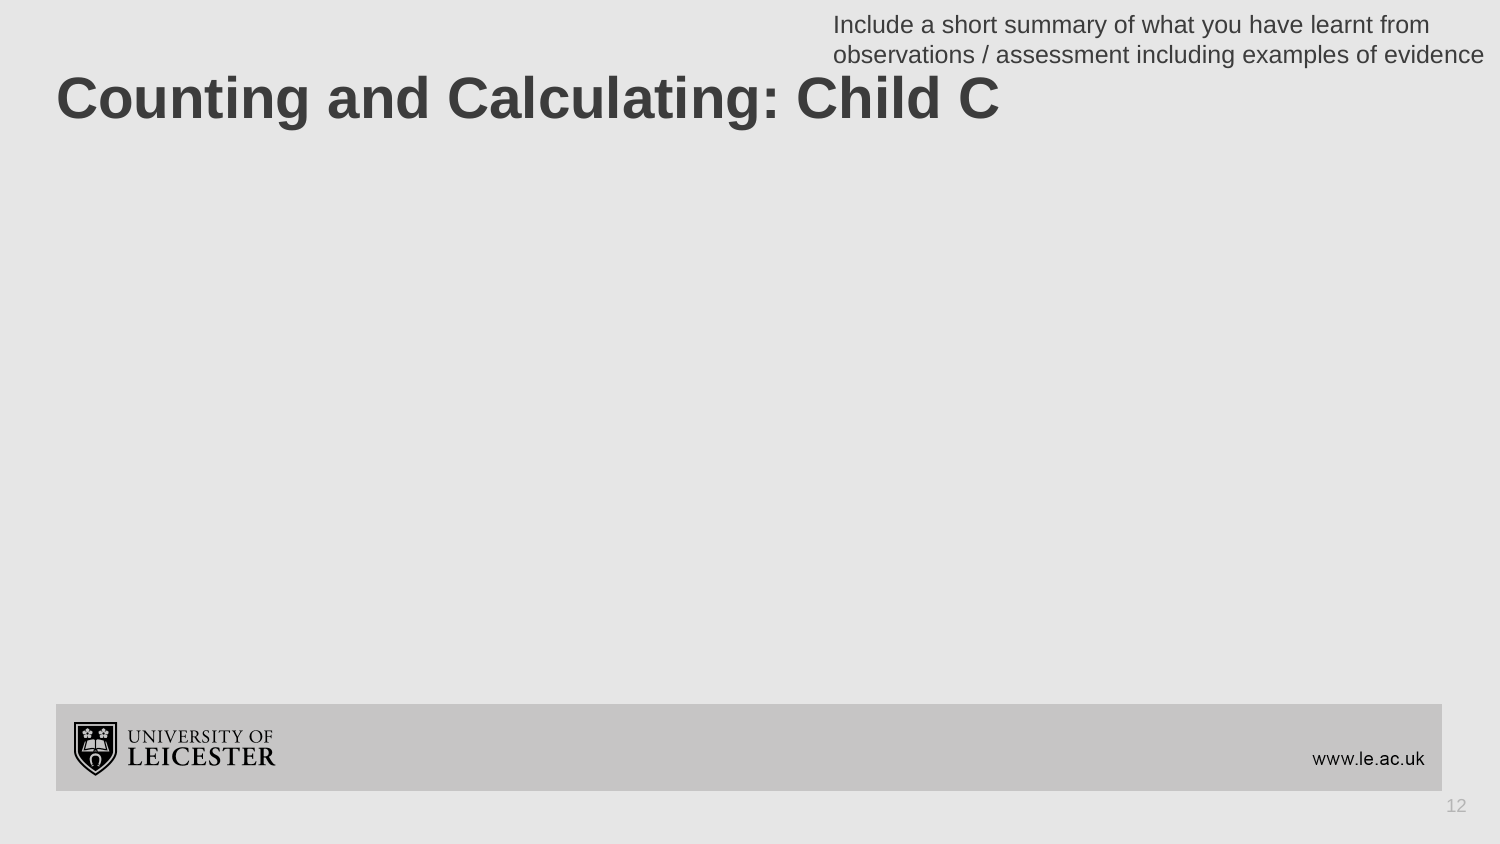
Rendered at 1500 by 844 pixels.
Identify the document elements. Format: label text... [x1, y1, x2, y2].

text_box Include a short summary of what you have learnt from observations / assessment including examples of evidence [833, 1, 1500, 118]
slide_number 12 [1144, 782, 1482, 827]
picture [56, 704, 1442, 791]
title Counting and Calculating: Child C [56, 60, 1442, 202]
